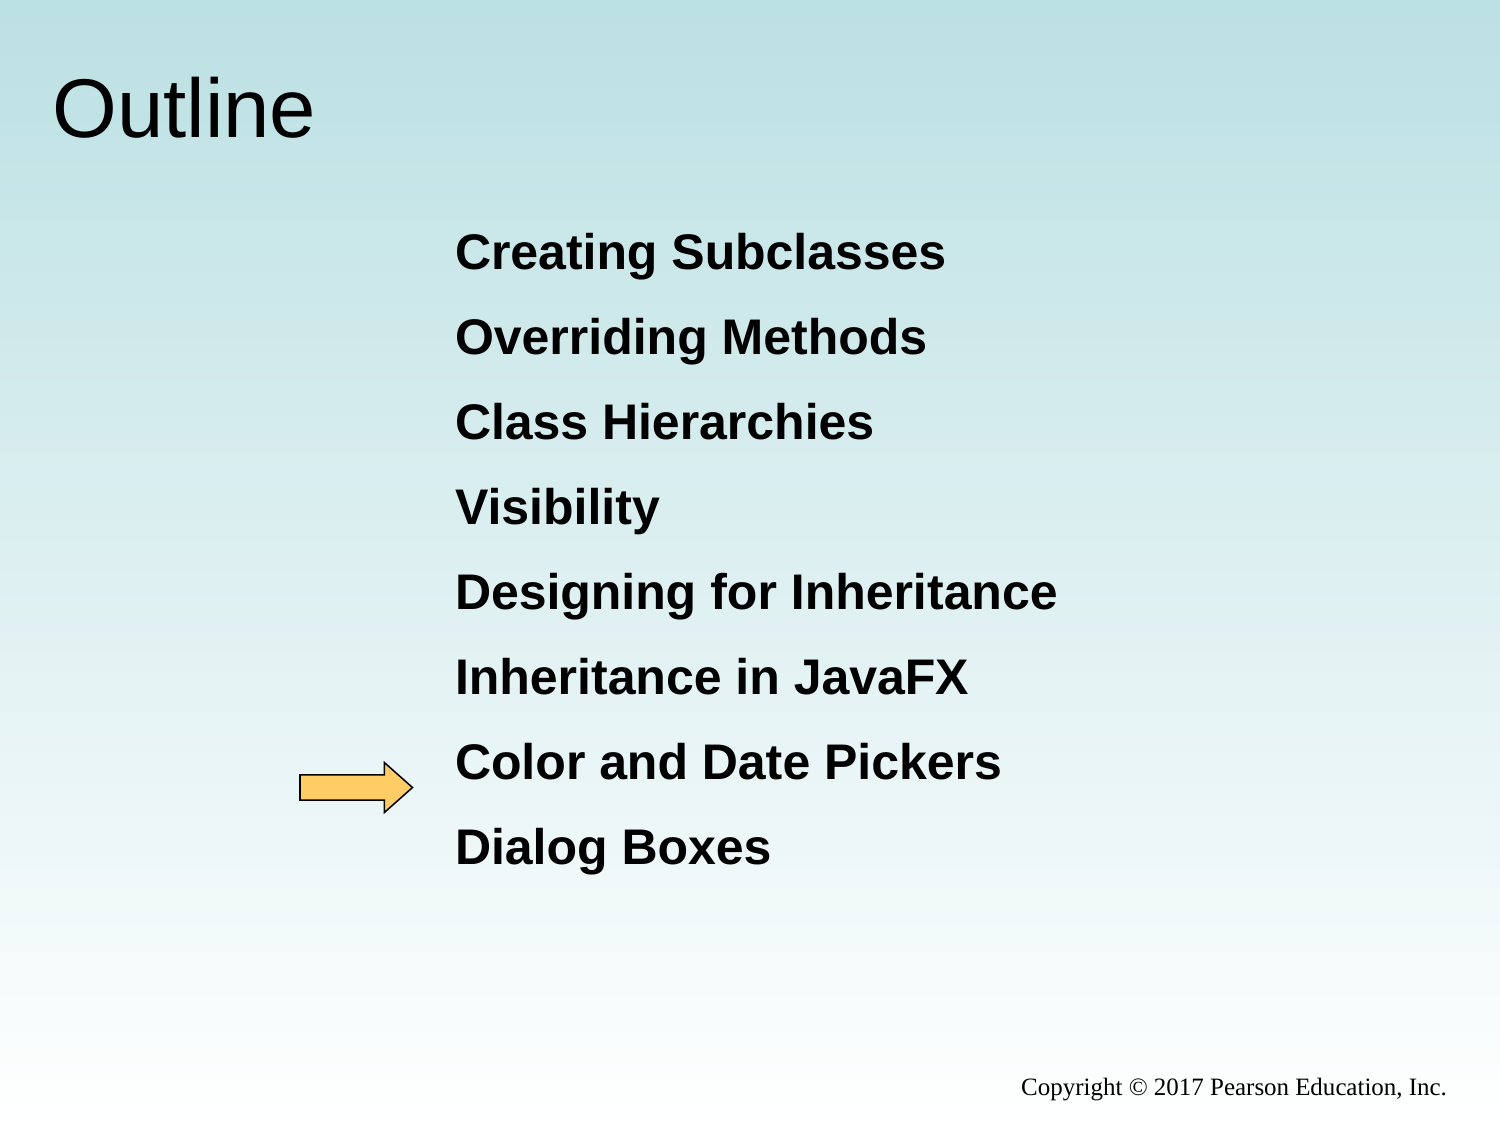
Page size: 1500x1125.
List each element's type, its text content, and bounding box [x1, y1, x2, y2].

footer Copyright © 2017 Pearson Education, Inc. [549, 1062, 1463, 1114]
text_box [300, 762, 413, 813]
text_box Creating Subclasses Overriding Methods Class Hierarchies Visibility Designing for Inheritance Inheritance in JavaFX Color and Date Pickers Dialog Boxes [440, 212, 1074, 883]
title Outline [37, 45, 1463, 163]
